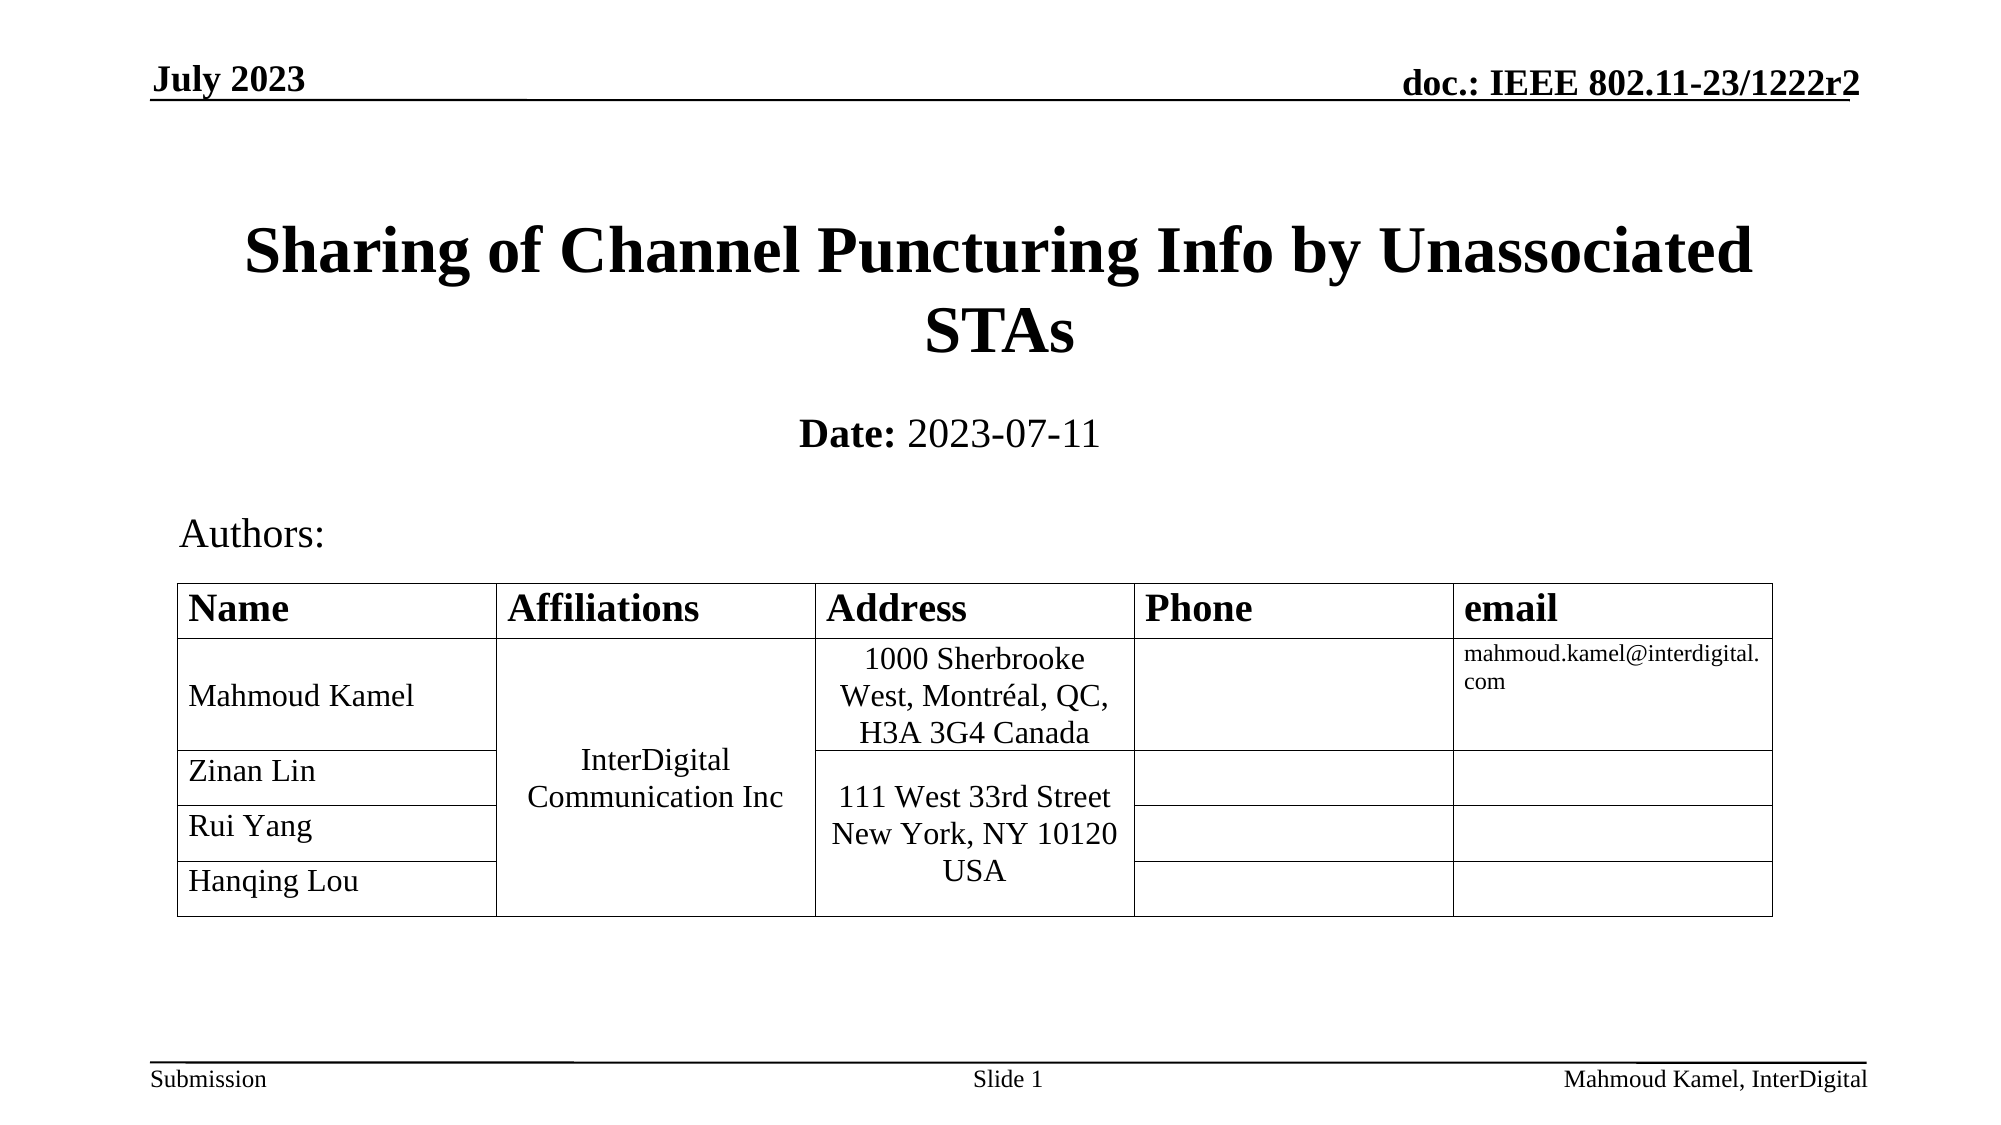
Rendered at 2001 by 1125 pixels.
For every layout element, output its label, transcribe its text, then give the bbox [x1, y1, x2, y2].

slide_number Slide 1 [950, 1061, 1067, 1123]
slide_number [152, 54, 563, 100]
footer Mahmoud Kamel, InterDigital [1171, 1061, 1869, 1093]
title Sharing of Channel Puncturing Info by Unassociated STAs [149, 165, 1851, 407]
subtitle Date: 2023-07-11 [250, 398, 1651, 477]
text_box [162, 583, 1816, 1026]
text_box Authors: [163, 498, 402, 561]
